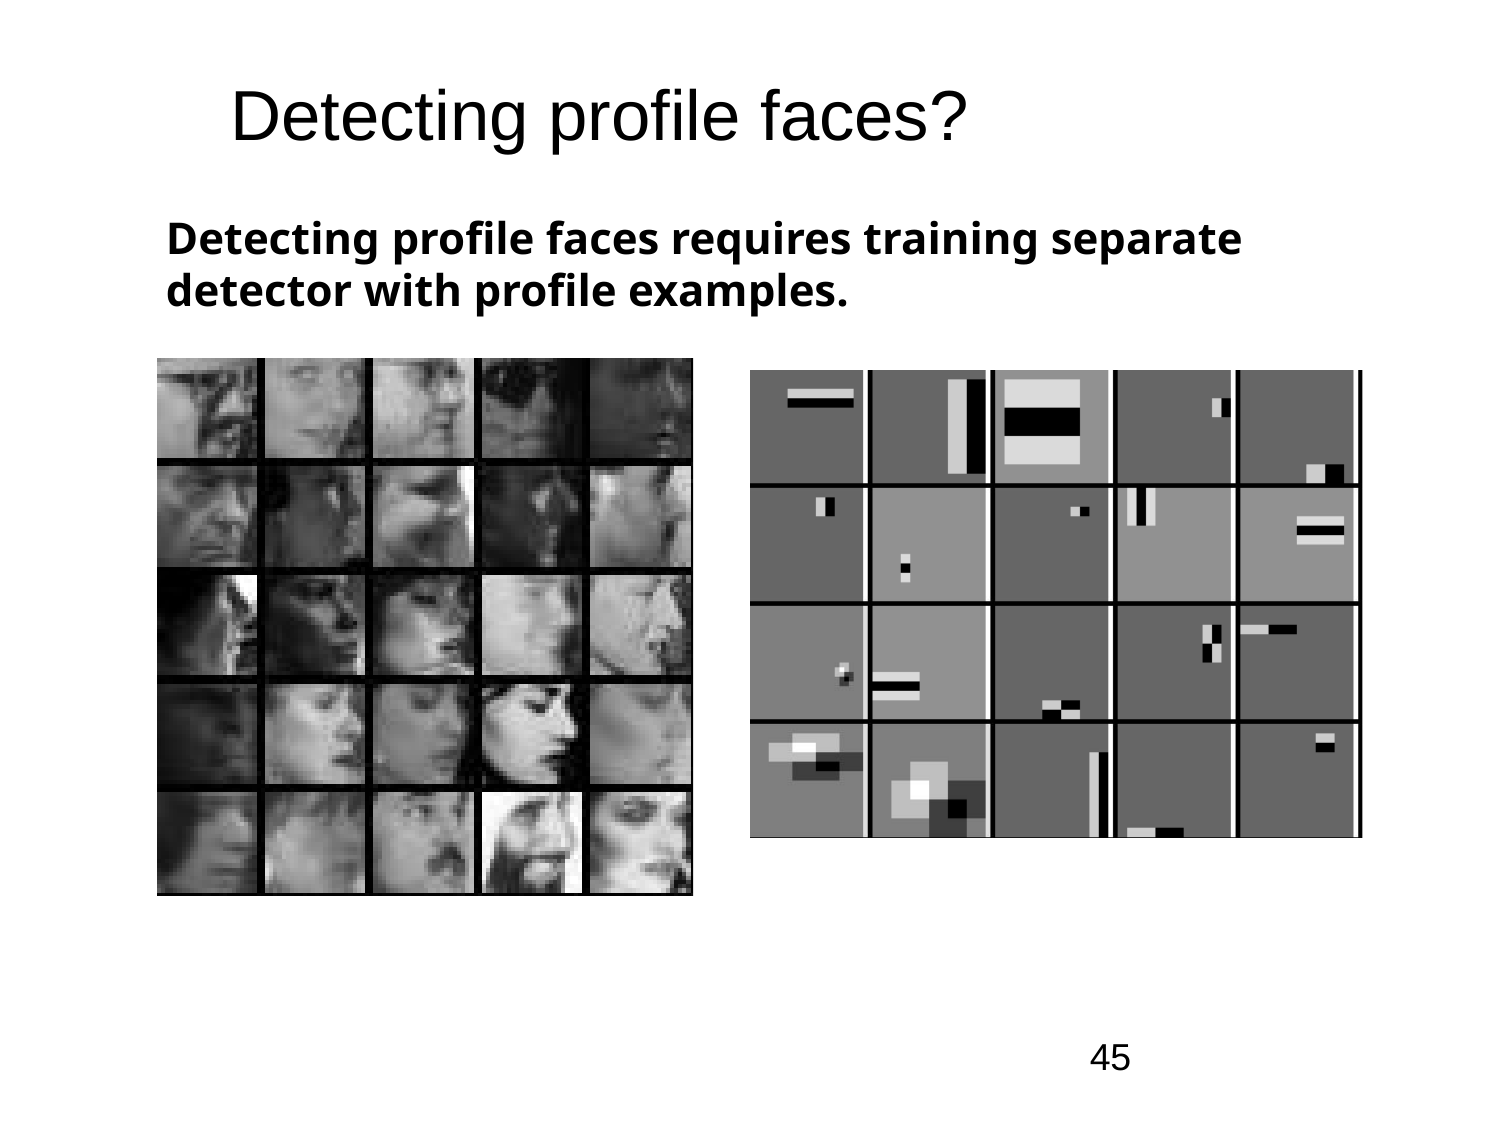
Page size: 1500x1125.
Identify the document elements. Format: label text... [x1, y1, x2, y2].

slide_number 45 [1074, 1025, 1388, 1100]
picture [749, 370, 1363, 839]
title Detecting profile faces? [0, 62, 1200, 163]
picture [156, 358, 694, 896]
text_box Detecting profile faces requires training separate detector with profile examples. [151, 203, 1379, 323]
